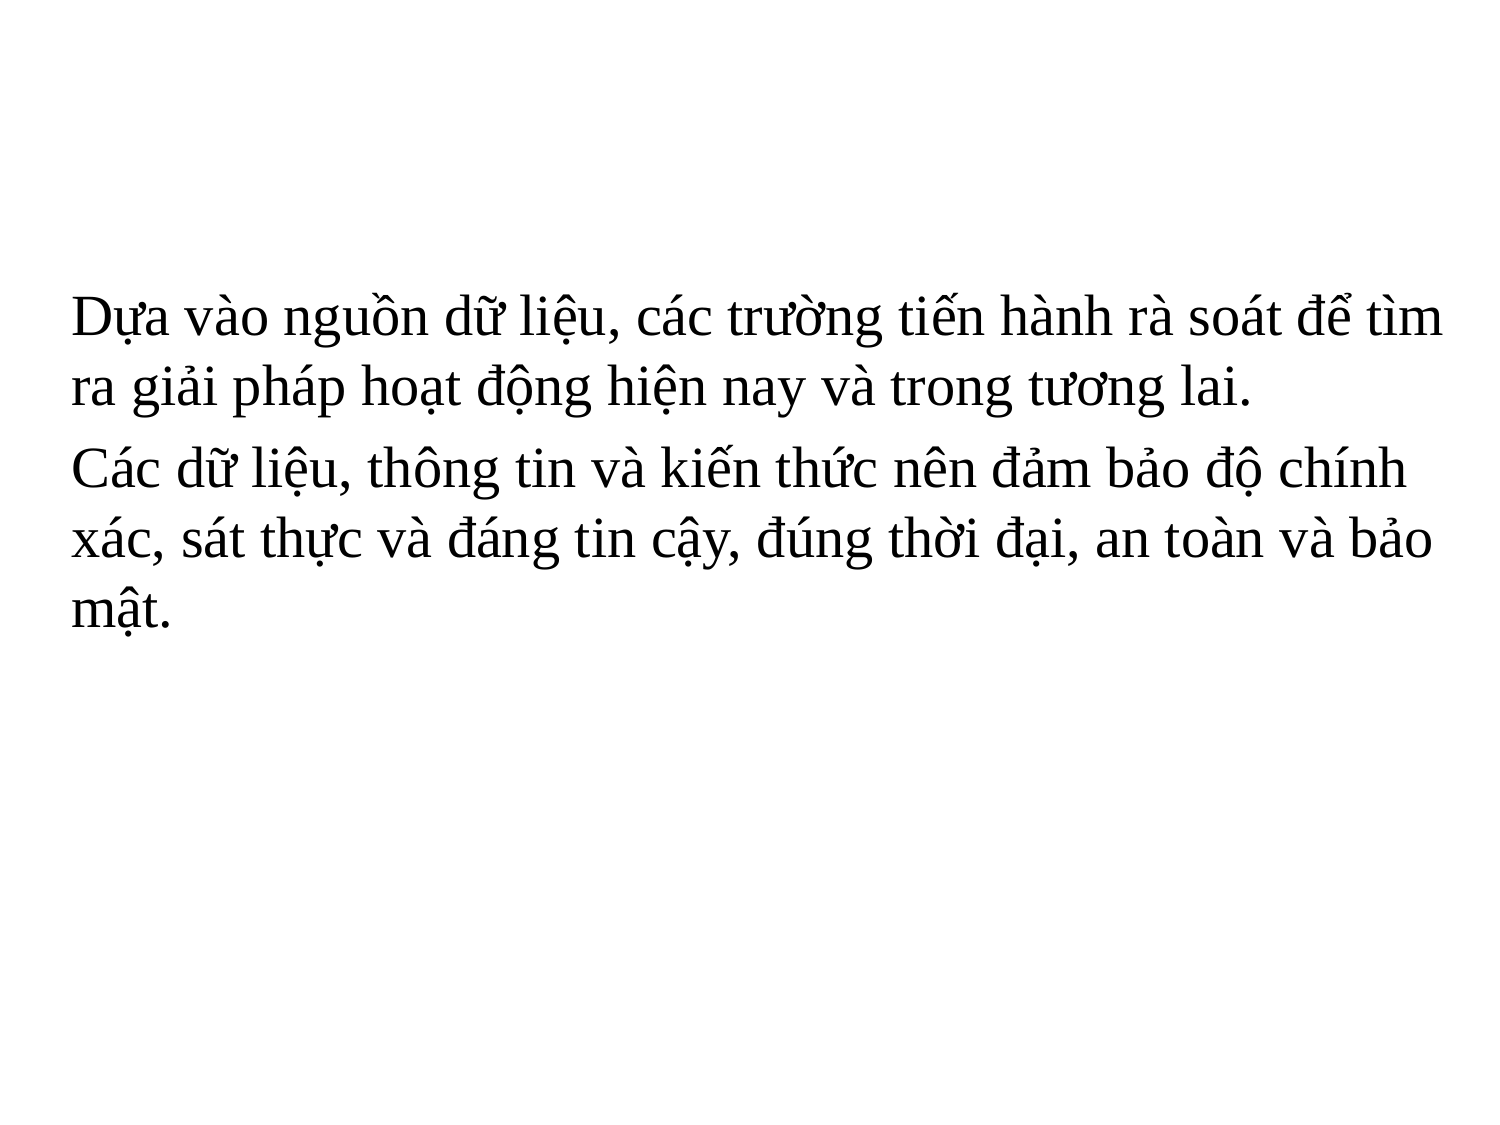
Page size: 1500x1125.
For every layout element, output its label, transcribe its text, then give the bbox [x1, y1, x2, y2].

list Dựa vào nguồn dữ liệu, các trường tiến hành rà soát để tìm ra giải pháp hoạt động hiện nay và trong tương lai. Các dữ liệu, thông tin và kiến thức nên đảm bảo độ chính xác, sát thực và đáng tin cậy, đúng thời đại, an toàn và bảo mật. [0, 24, 1500, 918]
